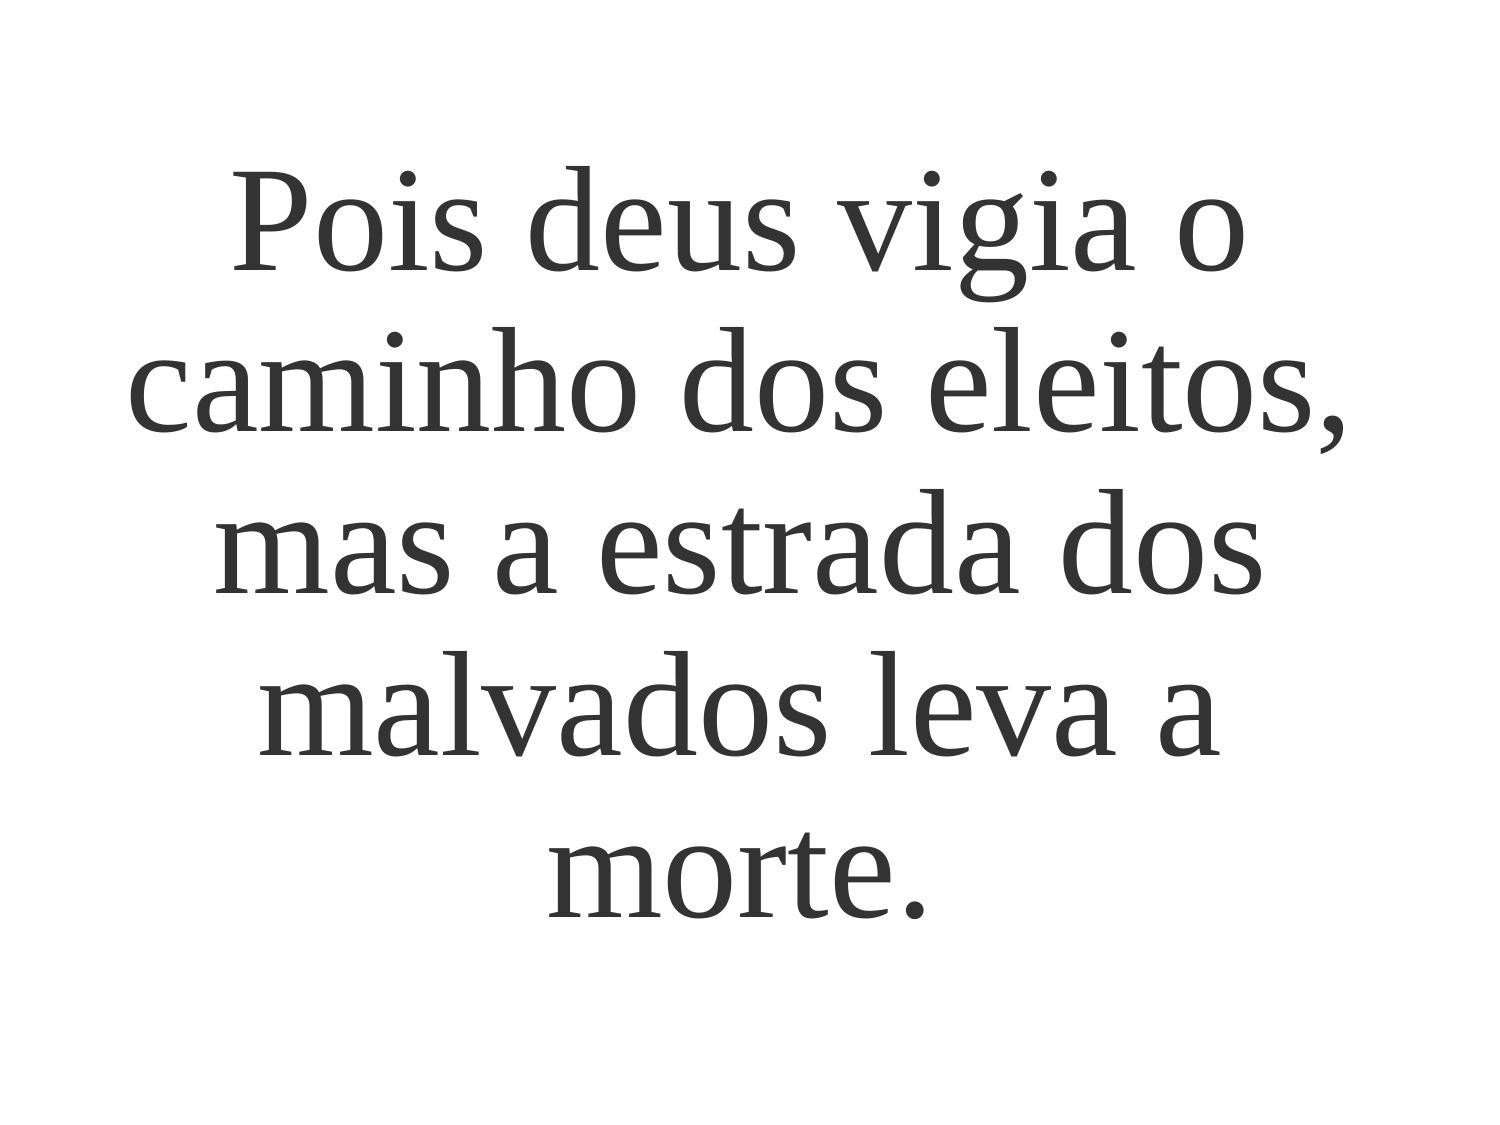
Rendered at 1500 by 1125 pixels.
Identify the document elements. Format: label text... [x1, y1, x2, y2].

list Pois deus vigia o caminho dos eleitos, mas a estrada dos malvados leva a morte. [83, 53, 1397, 1038]
